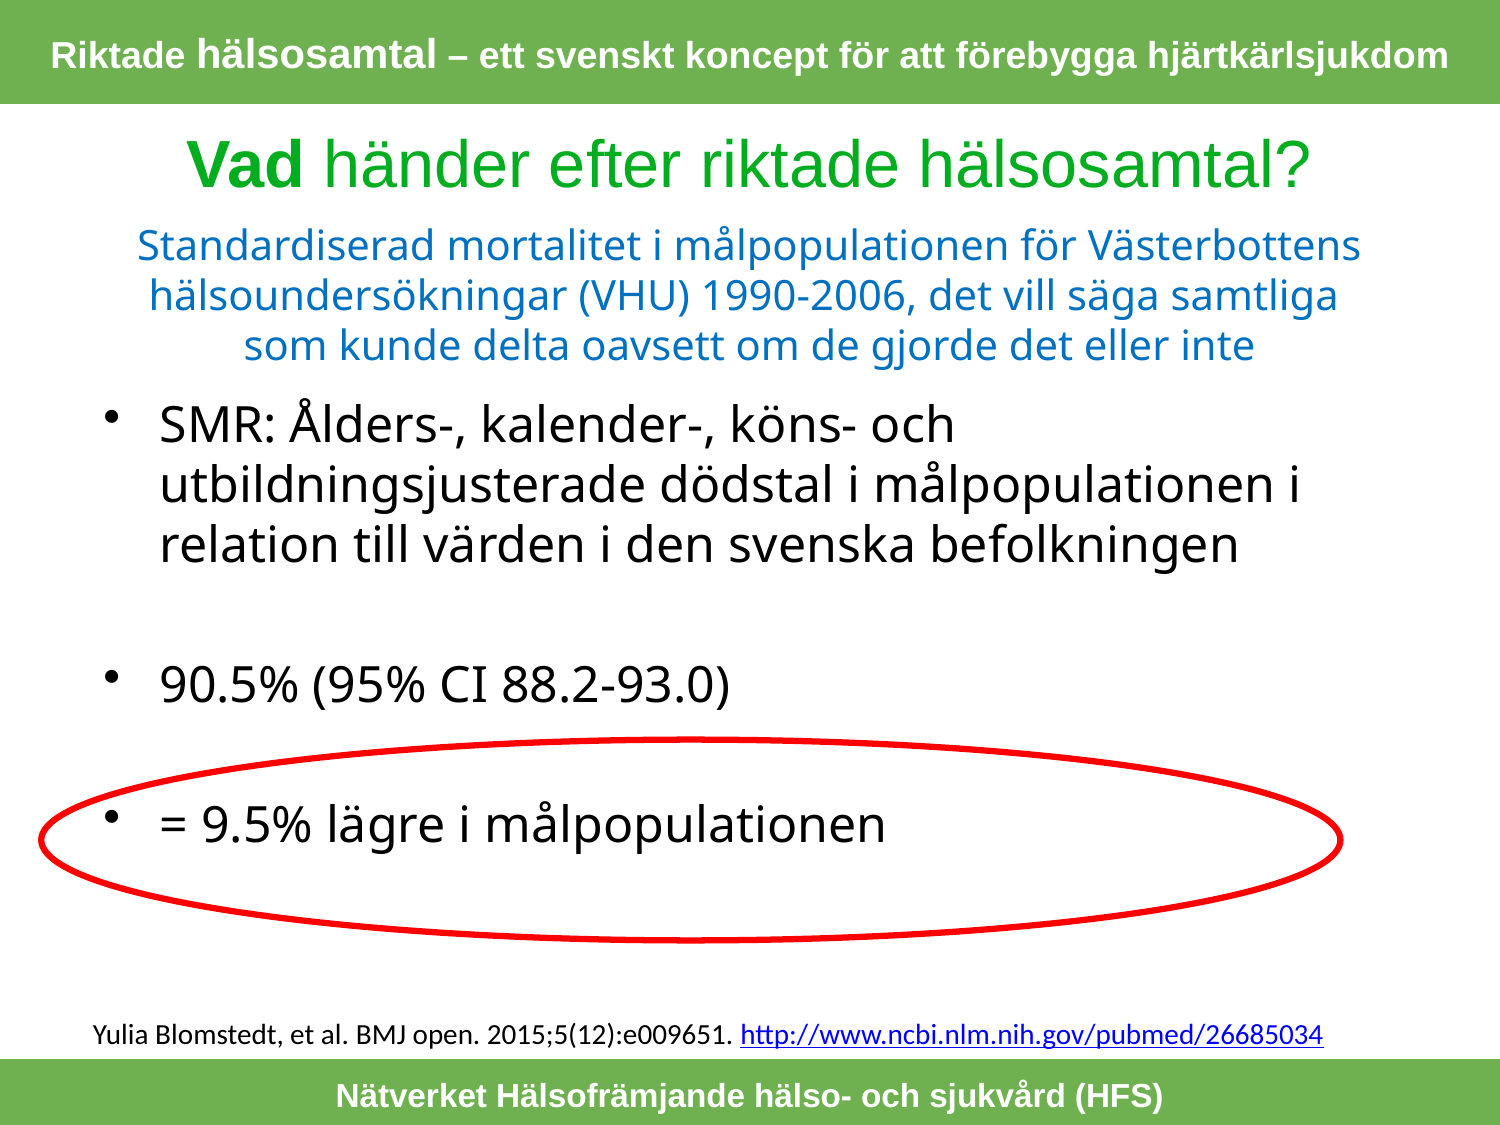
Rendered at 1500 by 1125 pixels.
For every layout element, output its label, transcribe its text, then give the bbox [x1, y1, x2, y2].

text_box Standardiserad mortalitet i målpopulationen för Västerbottens hälsoundersökningar (VHU) 1990-2006, det vill säga samtliga som kunde delta oavsett om de gjorde det eller inte [111, 211, 1388, 376]
text_box Riktade hälsosamtal – ett svenskt koncept för att förebygga hjärtkärlsjukdom [17, 19, 1483, 98]
text_box Nätverket Hälsofrämjande hälso- och sjukvård (HFS) [159, 1066, 1341, 1125]
text_box [41, 739, 1341, 941]
text_box SMR: Ålders-, kalender-, köns- och utbildningsjusterade dödstal i målpopulationen i relation till värden i den svenska befolkningen 90.5% (95% CI 88.2-93.0) = 9.5% lägre i målpopulationen [88, 385, 1412, 988]
text_box Yulia Blomstedt, et al. BMJ open. 2015;5(12):e009651. http://www.ncbi.nlm.nih.gov/pubmed/26685034 [78, 1008, 1495, 1058]
text_box [0, 1059, 1500, 1125]
text_box Vad händer efter riktade hälsosamtal? [75, 113, 1423, 209]
text_box [0, 0, 1500, 104]
